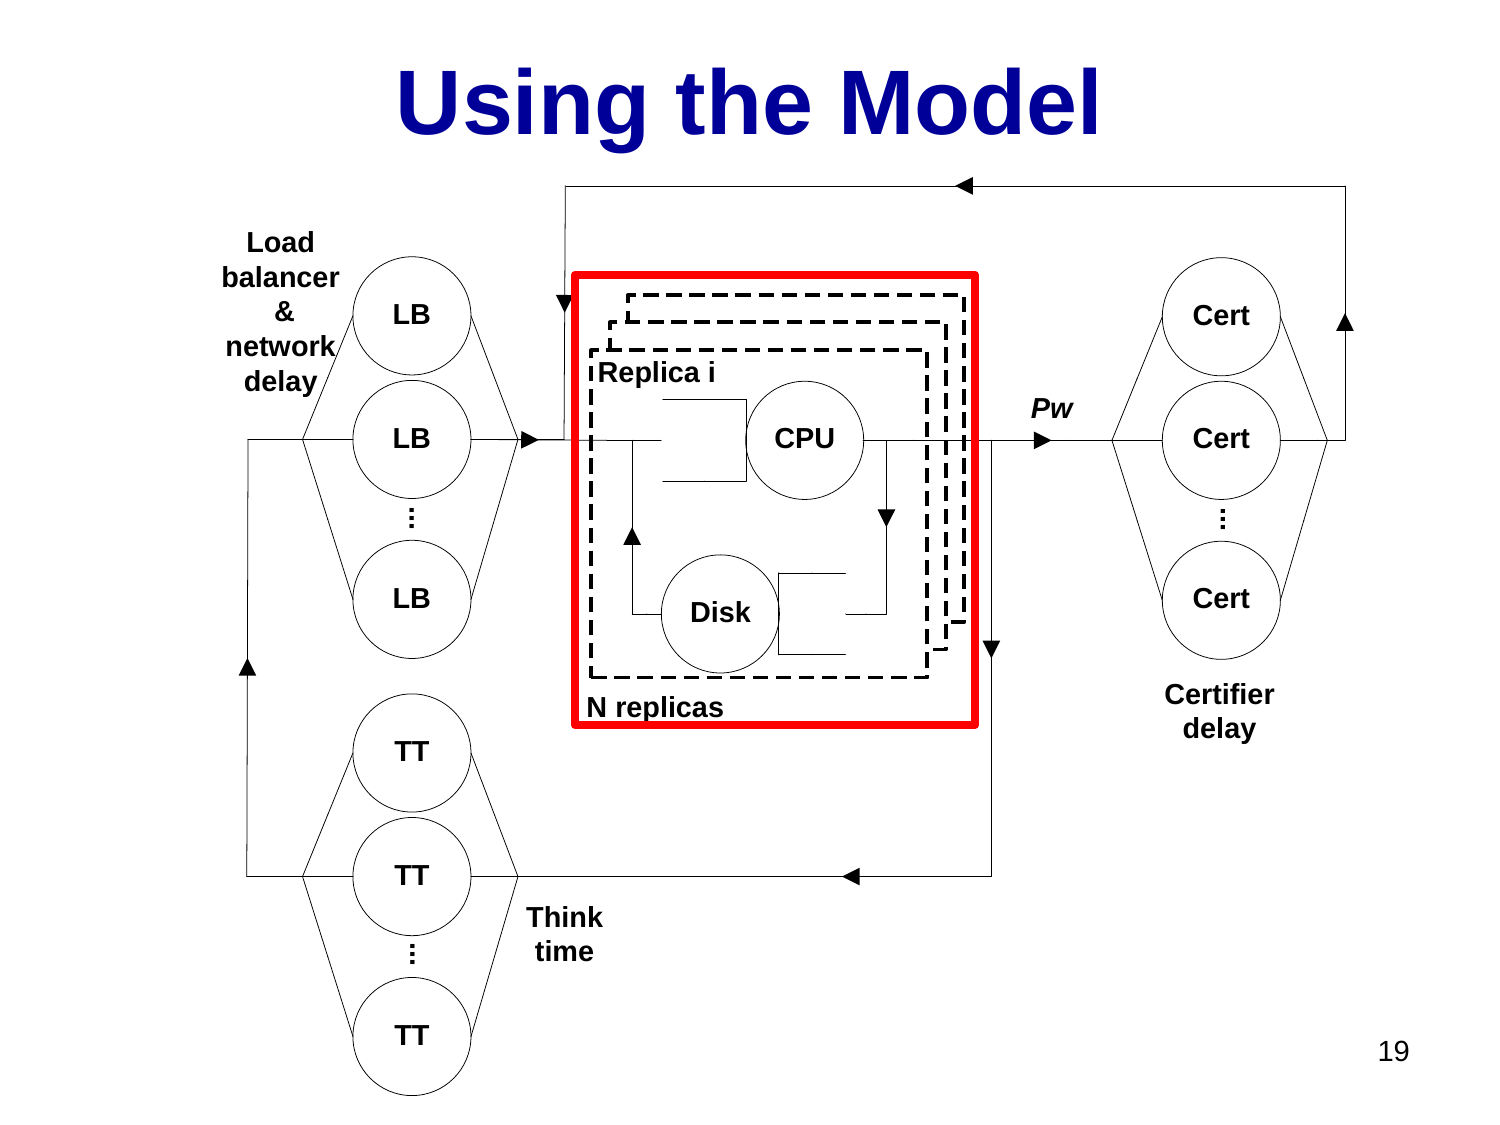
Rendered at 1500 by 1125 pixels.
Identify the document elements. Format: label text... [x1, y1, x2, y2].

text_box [186, 162, 1386, 1101]
slide_number 19 [1390, 1024, 1426, 1103]
title Using the Model [75, 16, 1425, 180]
